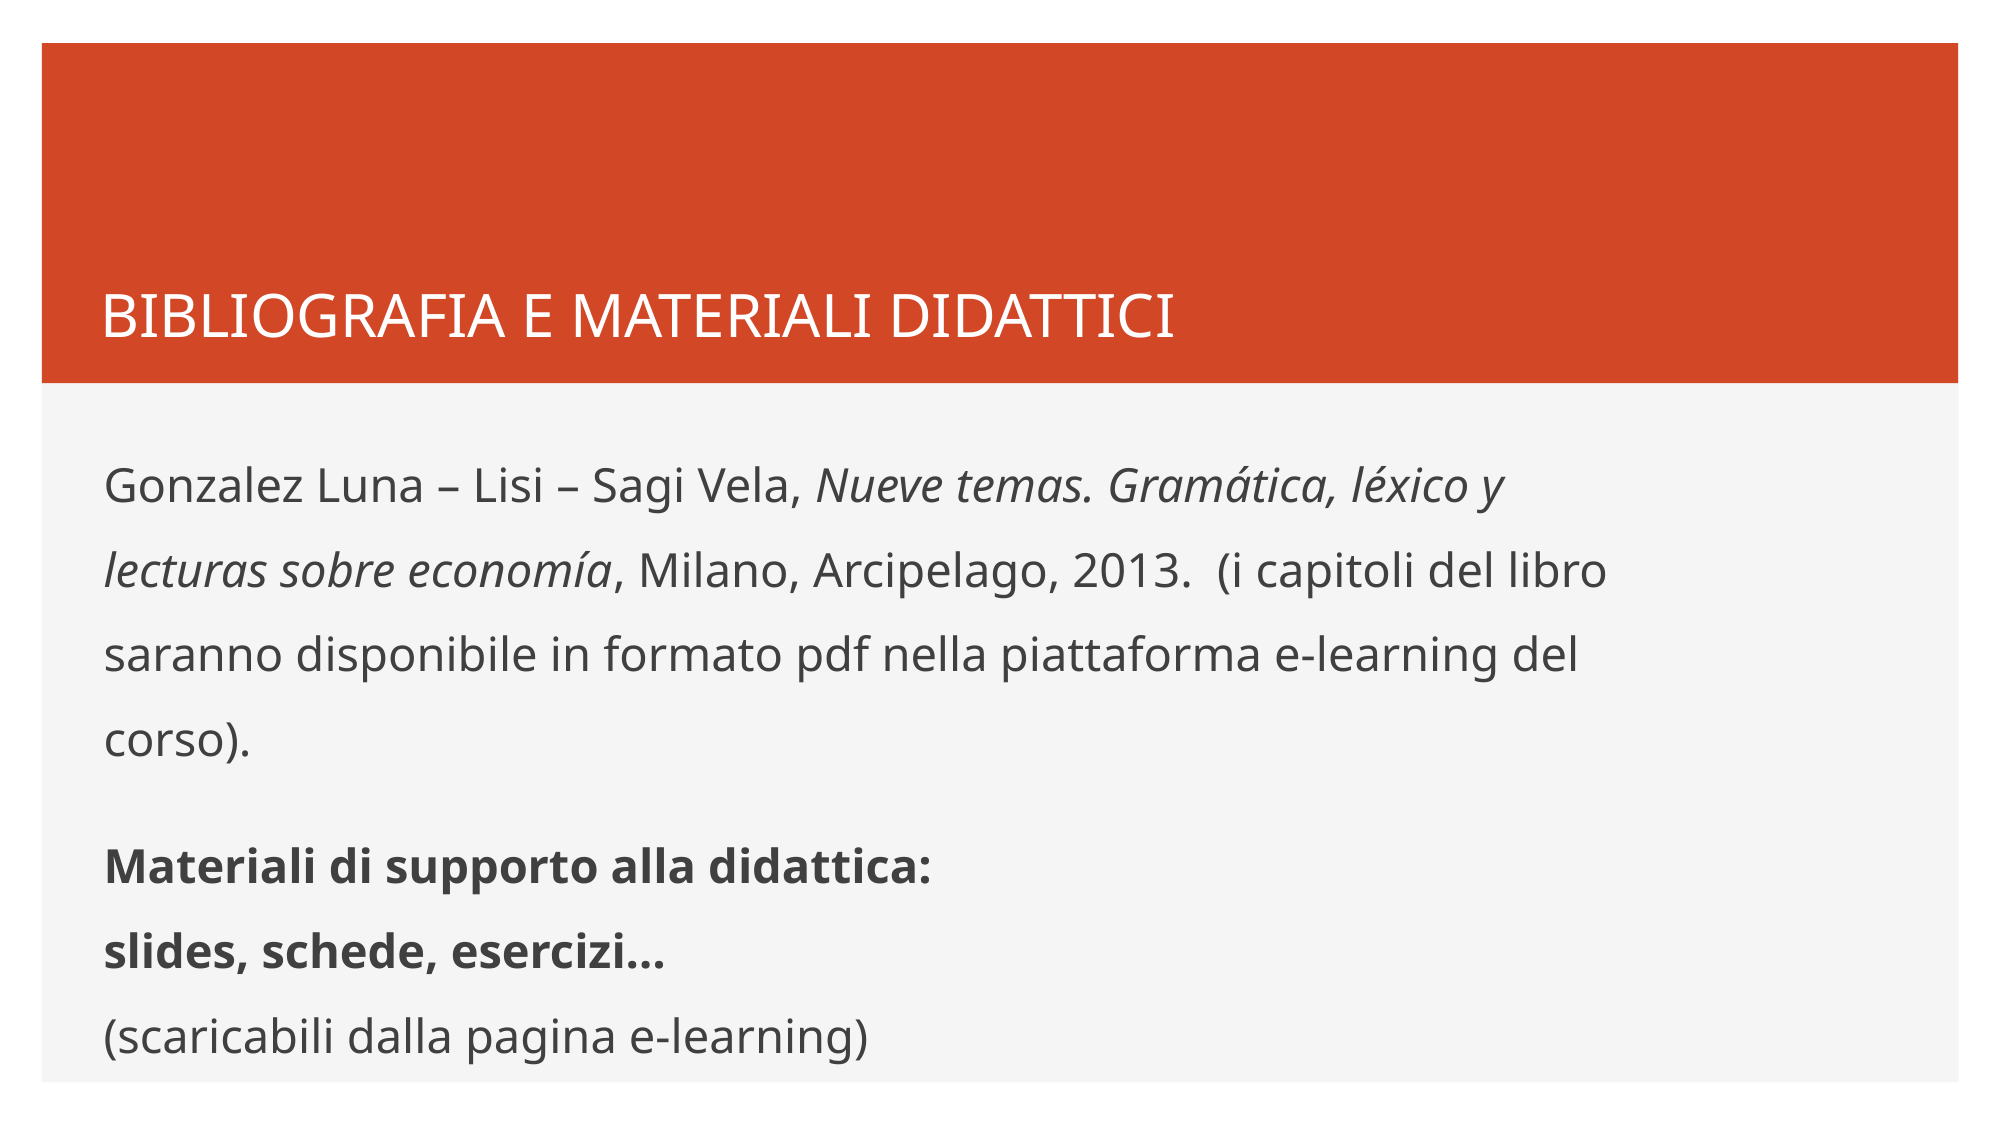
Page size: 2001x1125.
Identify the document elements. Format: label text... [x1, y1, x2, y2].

list Gonzalez Luna – Lisi – Sagi Vela, Nueve temas. Gramática, léxico y lecturas sobre economía, Milano, Arcipelago, 2013. (i capitoli del libro saranno disponibile in formato pdf nella piattaforma e-learning del corso). Materiali di supporto alla didattica: slides, schede, esercizi… (scaricabili dalla pagina e-learning) [88, 420, 1638, 1073]
title BIBLIOGRAFIA E MATERIALI DIDATTICI [85, 251, 1214, 357]
